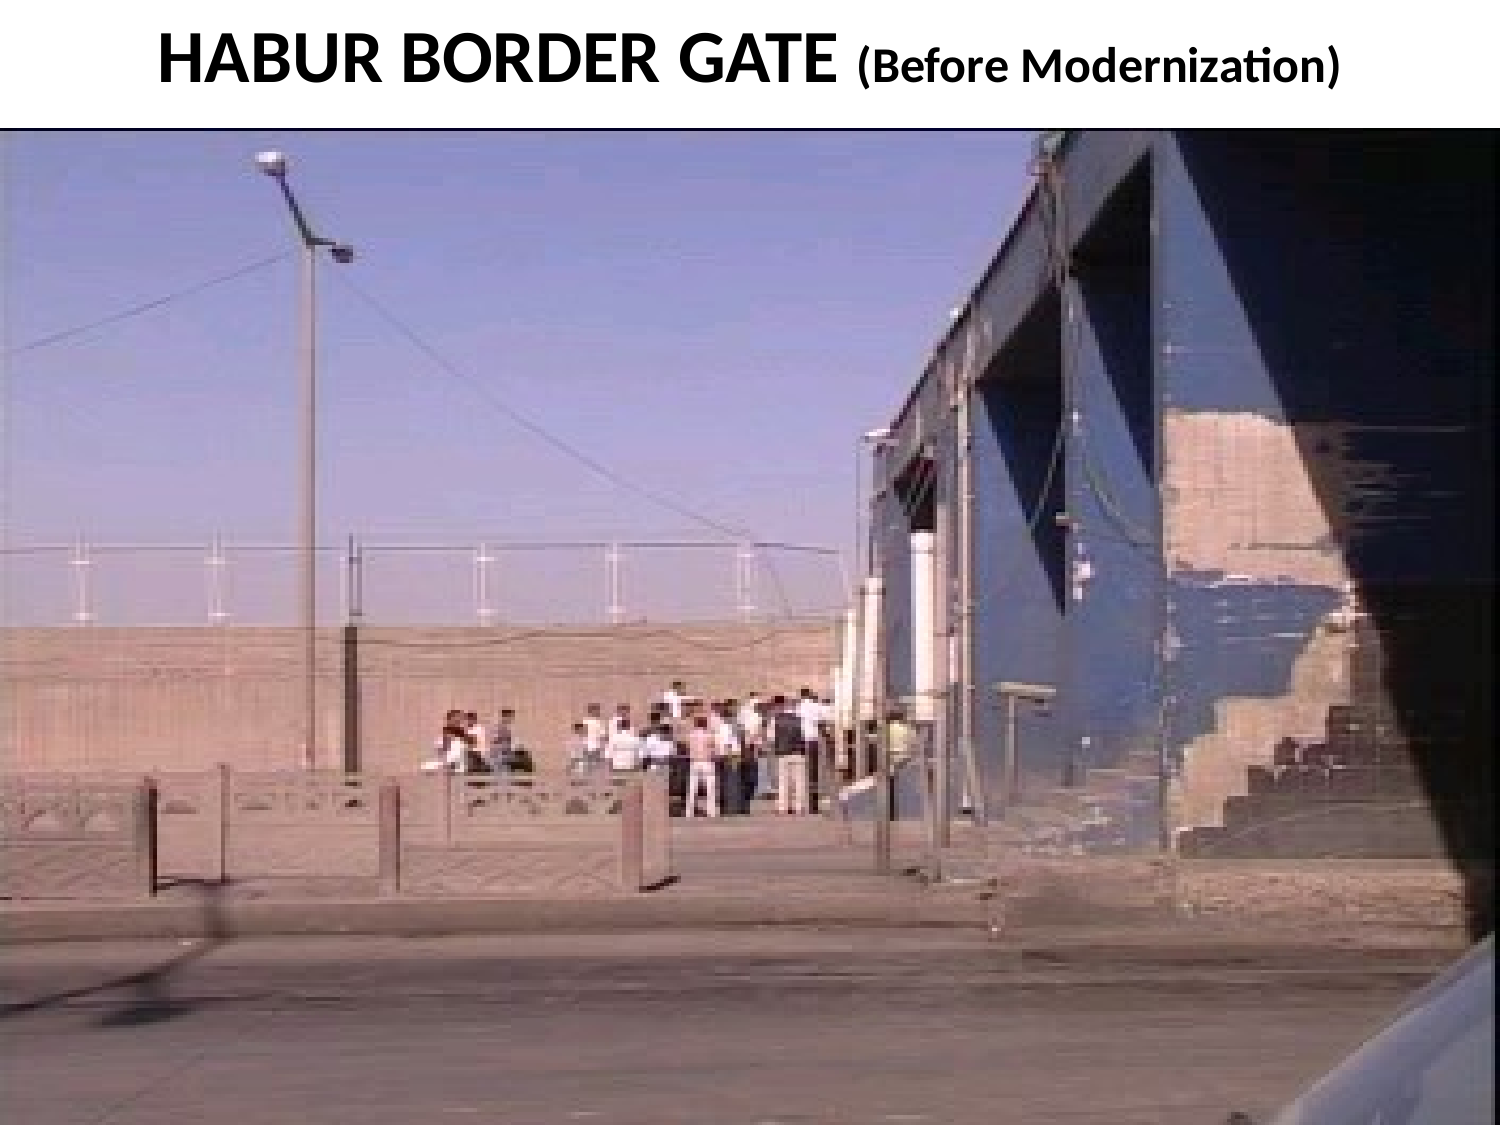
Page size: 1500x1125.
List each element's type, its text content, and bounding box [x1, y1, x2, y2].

text_box HABUR BORDER GATE (Before Modernization) [0, 0, 1500, 105]
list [0, 128, 1500, 1125]
